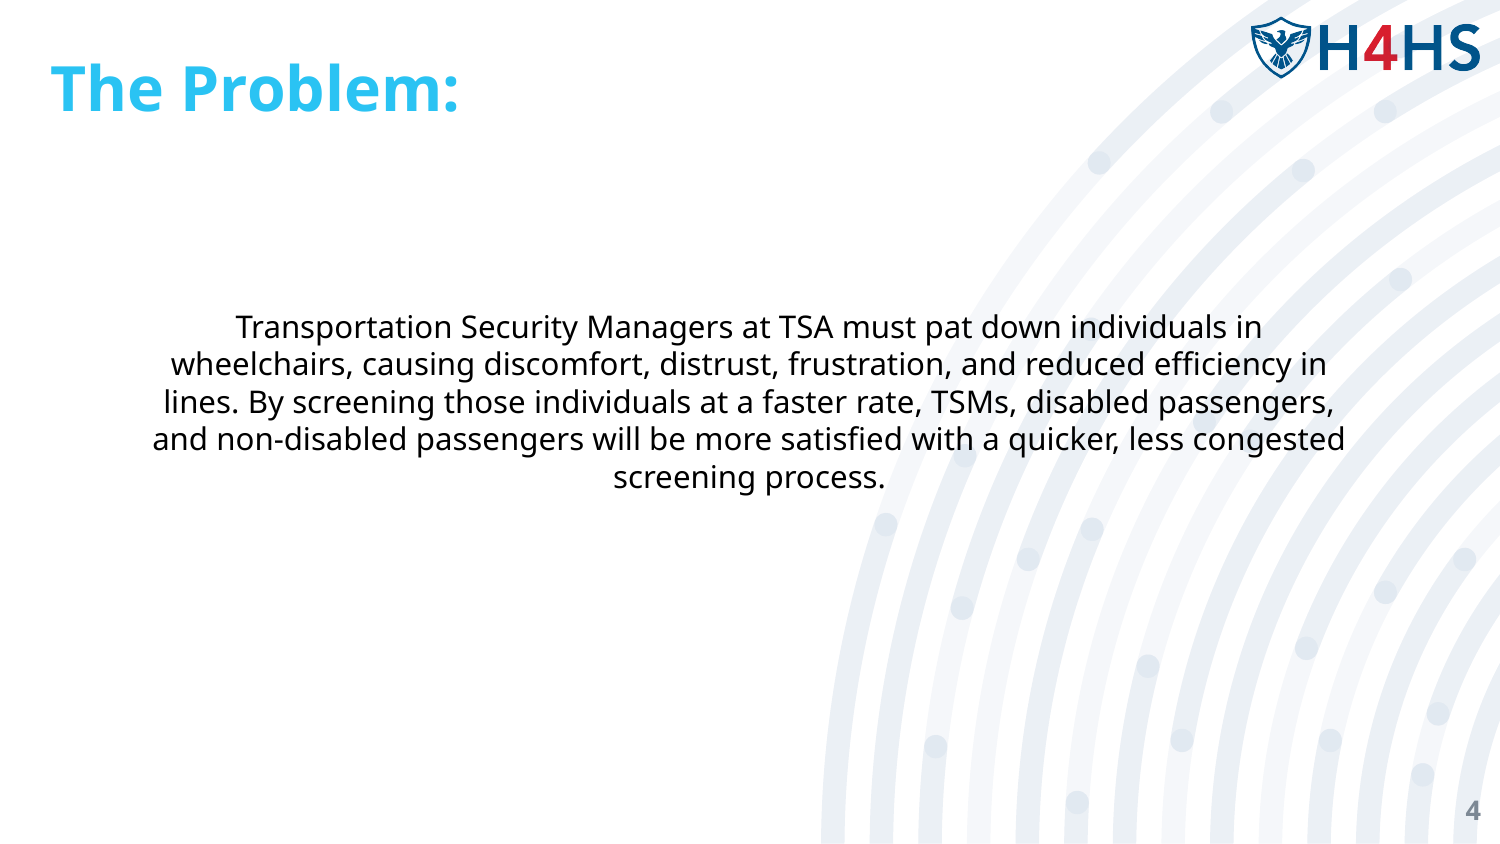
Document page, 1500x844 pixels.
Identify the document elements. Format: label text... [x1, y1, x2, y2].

picture [1249, 15, 1482, 80]
title The Problem: [50, 59, 1270, 125]
list Transportation Security Managers at TSA must pat down individuals in wheelchairs, causing discomfort, distrust, frustration, and reduced efficiency in lines. By screening those individuals at a faster rate, TSMs, disabled passengers, and non-disabled passengers will be more satisfied with a quicker, less congested screening process. [140, 234, 1360, 733]
slide_number 4 [1391, 779, 1482, 844]
